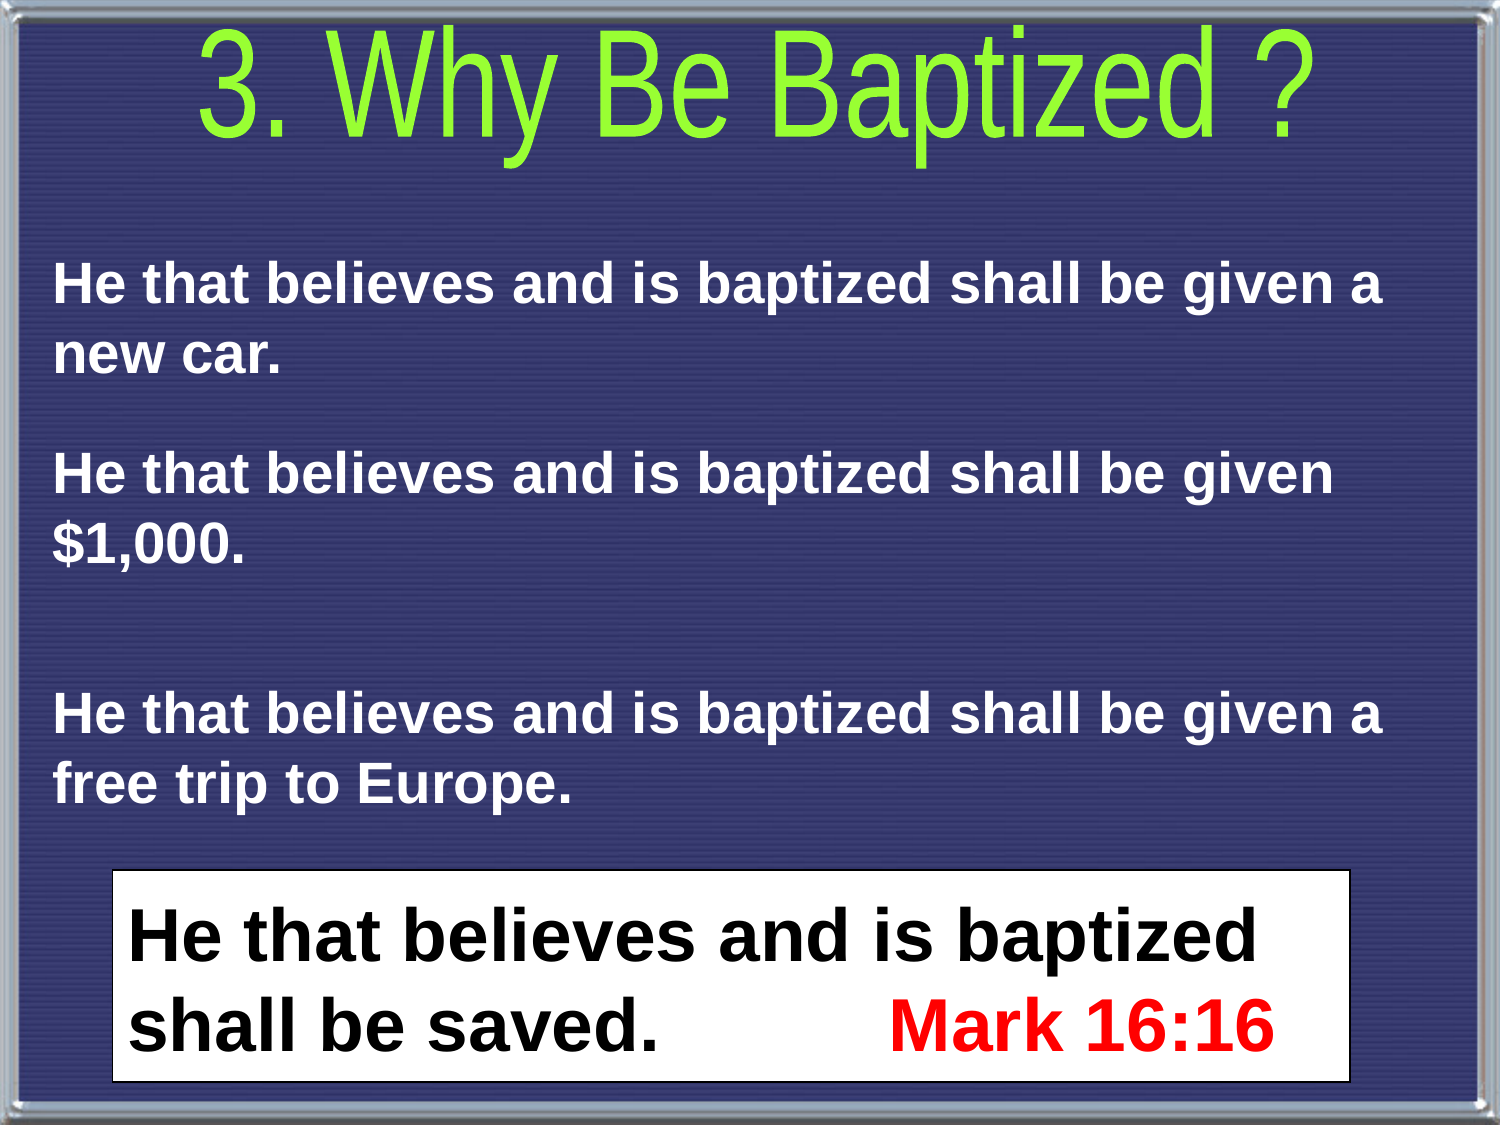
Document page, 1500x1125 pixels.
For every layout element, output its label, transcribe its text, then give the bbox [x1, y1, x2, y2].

text_box He that believes and is baptized shall be saved. Mark 16:16 [112, 870, 1350, 1083]
text_box He that believes and is baptized shall be given a new car. He that believes and is baptized shall be given $1,000. He that believes and is baptized shall be given a free trip to Europe. [37, 237, 1500, 823]
picture [0, 0, 1500, 1125]
